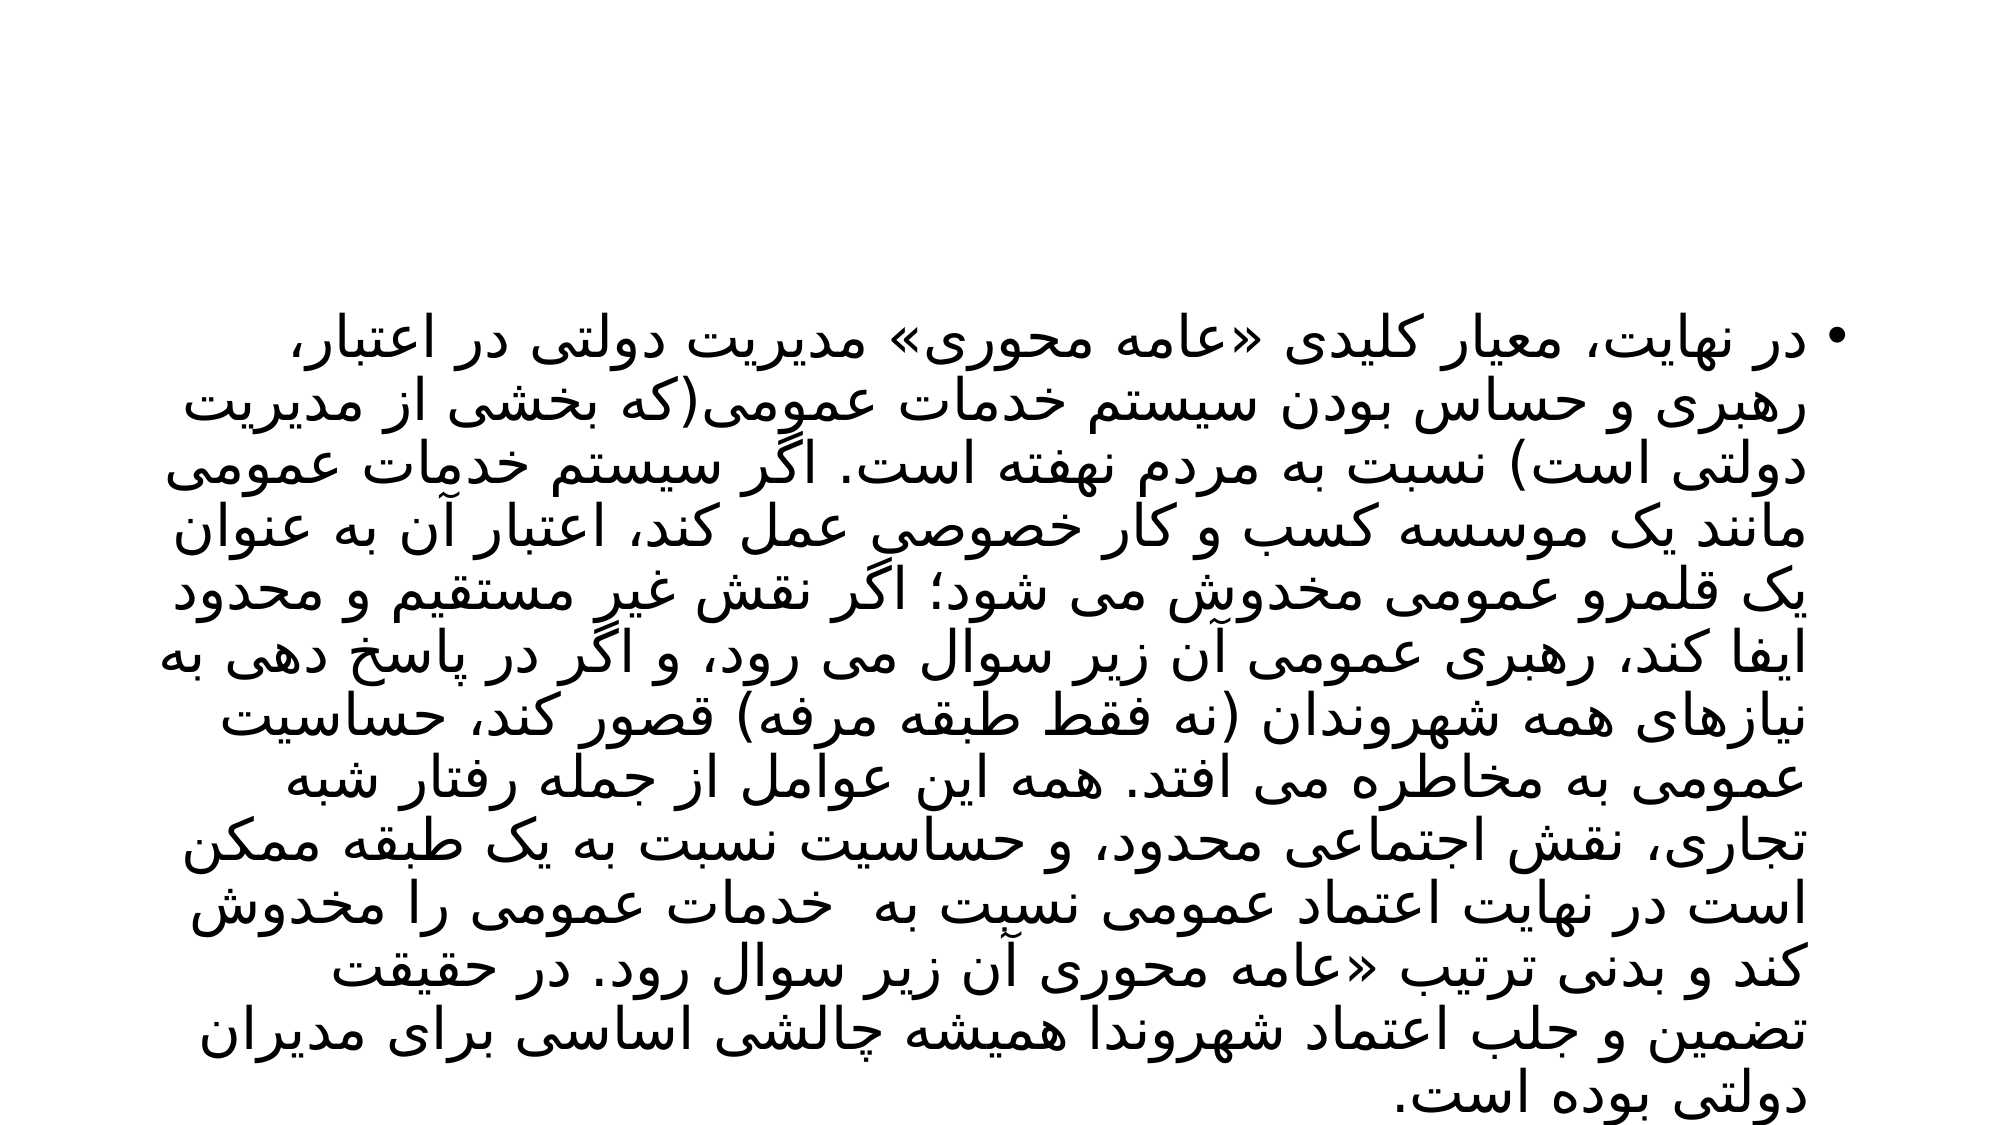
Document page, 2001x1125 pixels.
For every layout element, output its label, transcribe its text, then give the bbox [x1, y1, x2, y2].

list در نهایت، معیار کلیدی «عامه محوری» مدیریت دولتی در اعتبار، رهبری و حساس بودن سیستم خدمات عمومی(که بخشی از مدیریت دولتی است) نسبت به مردم نهفته است. اگر سیستم خدمات عمومی مانند یک موسسه کسب و کار خصوصی عمل کند، اعتبار آن به عنوان یک قلمرو عمومی مخدوش می شود؛ اگر نقش غیر مستقیم و محدود ایفا کند، رهبری عمومی آن زیر سوال می رود، و اگر در پاسخ دهی به نیازهای همه شهروندان (نه فقط طبقه مرفه) قصور کند، حساسیت عمومی به مخاطره می افتد. همه این عوامل از جمله رفتار شبه تجاری، نقش اجتماعی محدود، و حساسیت نسبت به یک طبقه ممکن است در نهایت اعتماد عمومی نسبت به خدمات عمومی را مخدوش کند و بدنی ترتیب «عامه محوری آن زیر سوال رود. در حقیقت تضمین و جلب اعتماد شهروندا همیشه چالشی اساسی برای مدیران دولتی بوده است. [137, 299, 1863, 1014]
